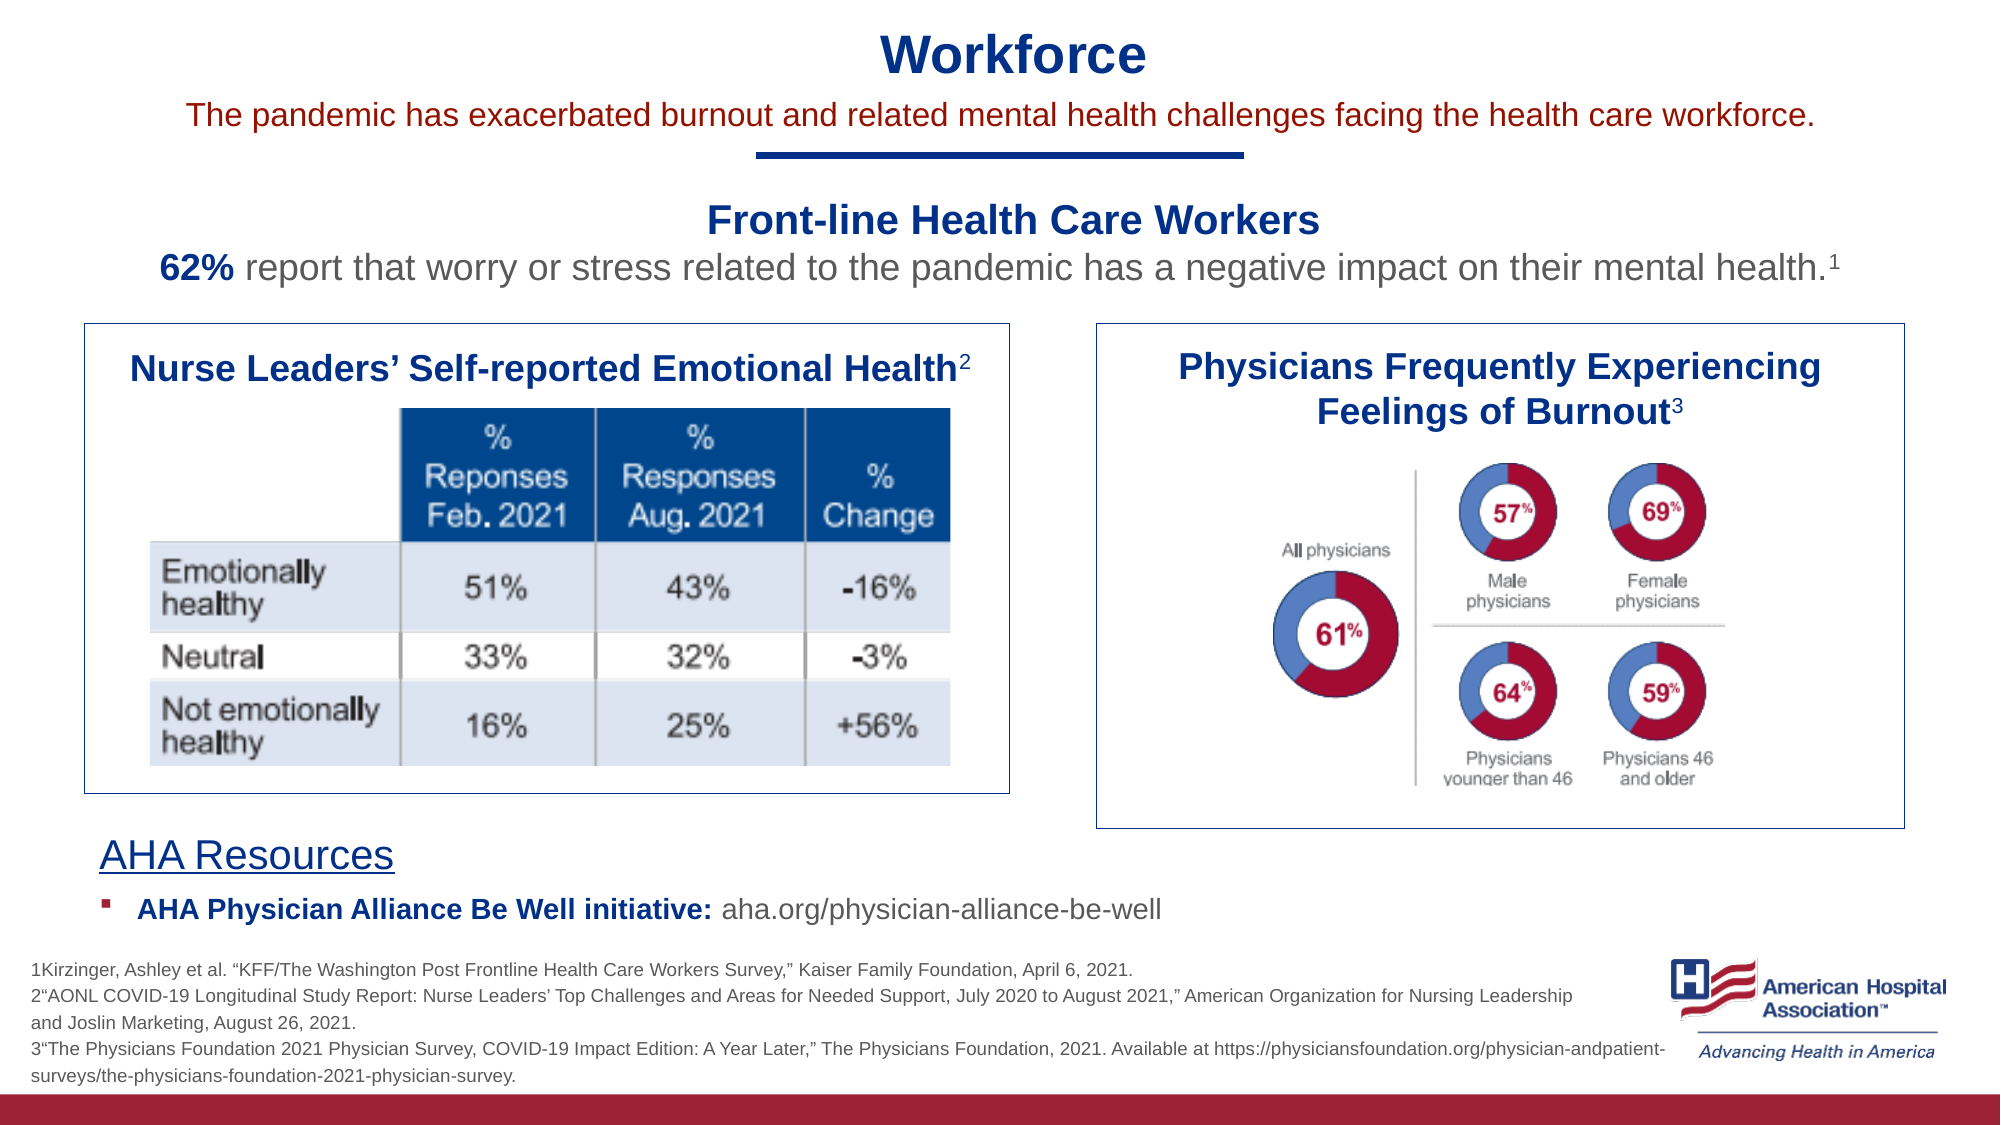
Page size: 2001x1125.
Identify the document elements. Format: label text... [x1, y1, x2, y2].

picture [1273, 463, 1726, 786]
text_box [84, 322, 1010, 794]
list AHA Resources AHA Physician Alliance Be Well initiative: aha.org/physician-alliance-be-well [84, 820, 1354, 923]
text_box [1095, 322, 1905, 829]
picture [149, 408, 951, 766]
text_box Front-line Health Care Workers 62% report that worry or stress related to the pandemic has a negative impact on their mental health.1 [123, 186, 1904, 296]
picture [1726, 957, 1946, 1061]
list 1Kirzinger, Ashley et al. “KFF/The Washington Post Frontline Health Care Workers Survey,” Kaiser Family Foundation, April 6, 2021. 2“AONL COVID-19 Longitudinal Study Report: Nurse Leaders’ Top Challenges and Areas for Needed Support, July 2020 to August 2021,” American Organization for Nursing Leadership and Joslin Marketing, August 26, 2021. 3“The Physicians Foundation 2021 Physician Survey, COVID-19 Impact Edition: A Year Later,” The Physicians Foundation, 2021. Available at https://physiciansfoundation.org/physician-andpatient- surveys/the-physicians-foundation-2021-physician-survey. [16, 923, 1726, 1120]
title Workforce [60, 7, 1968, 105]
text_box The pandemic has exacerbated burnout and related mental health challenges facing the health care workforce. [58, 62, 1946, 160]
